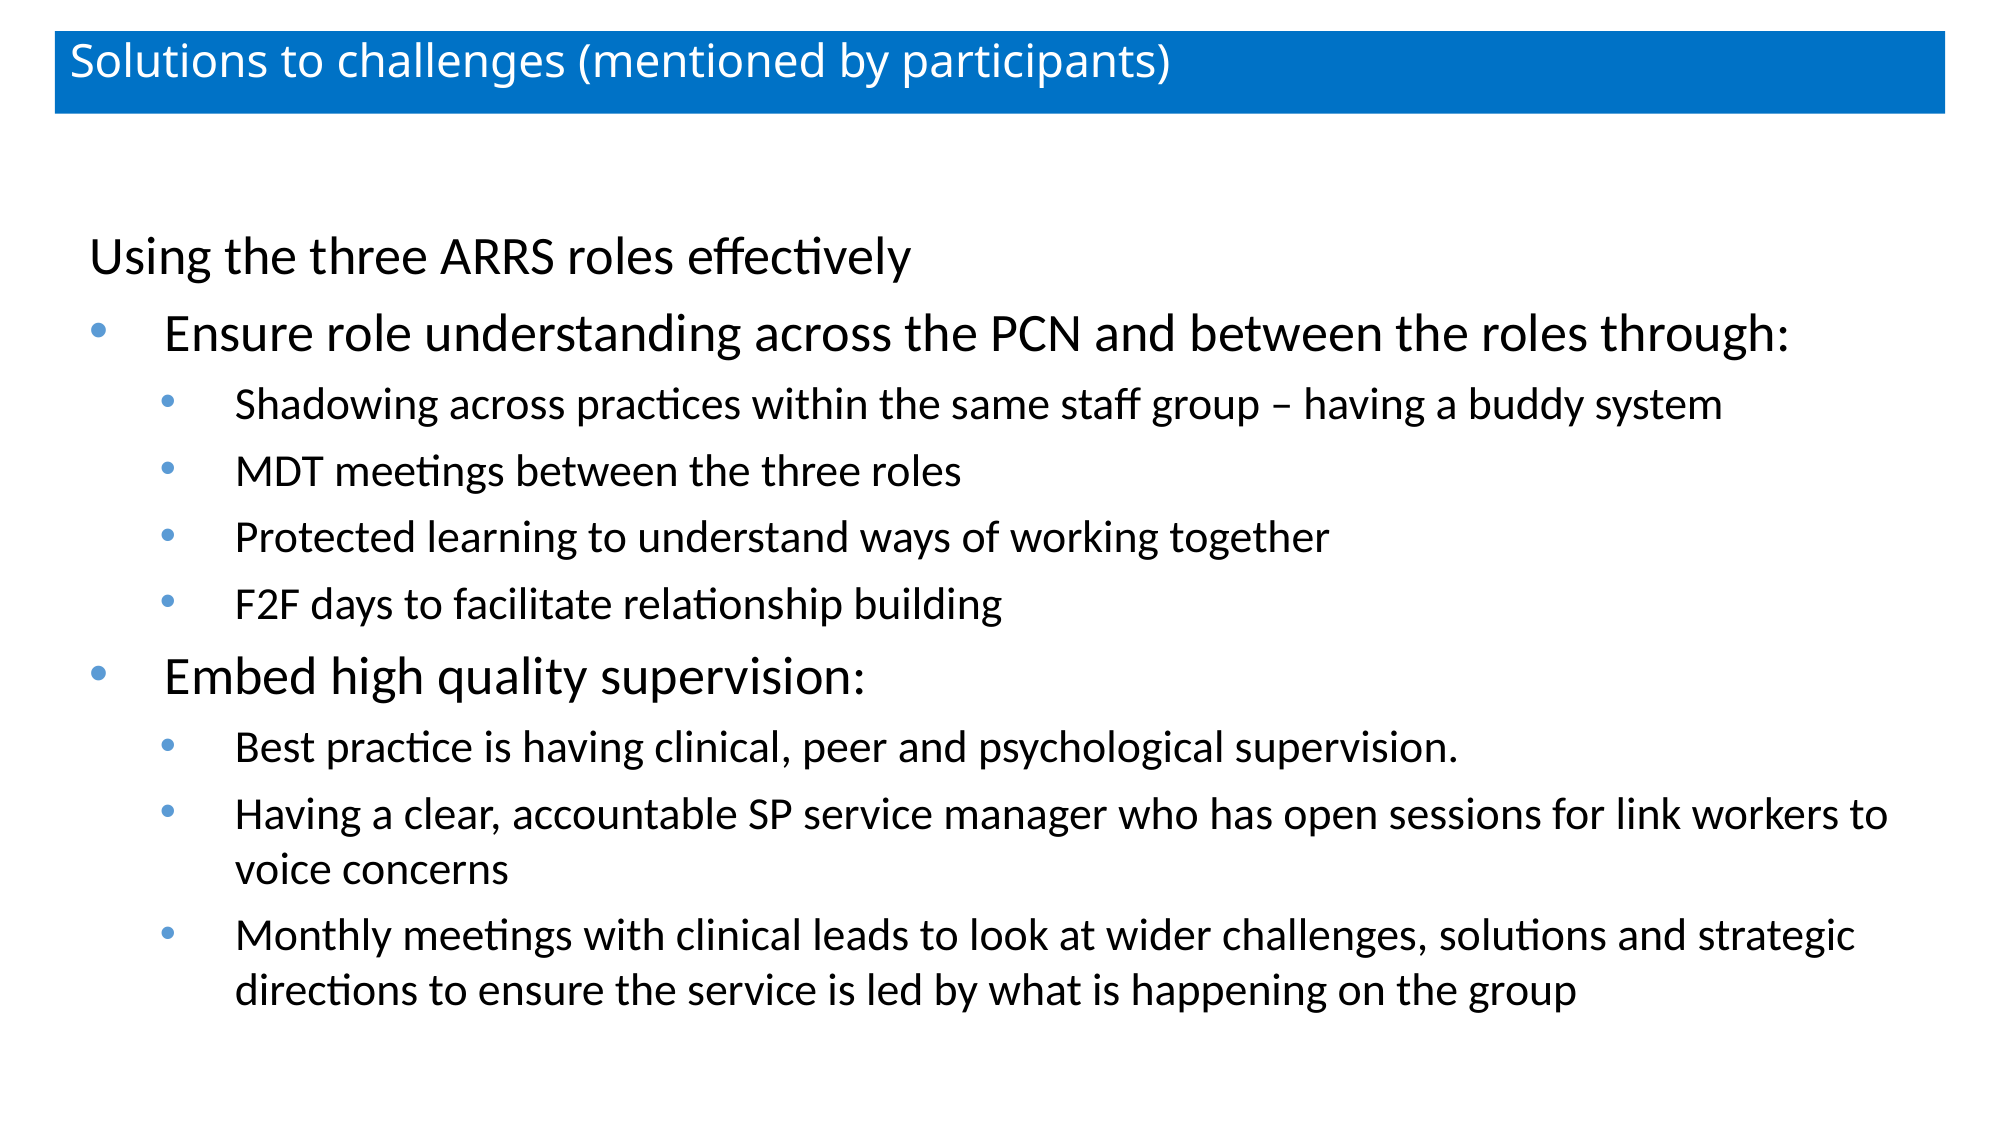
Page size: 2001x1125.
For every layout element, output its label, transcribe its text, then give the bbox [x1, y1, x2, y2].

list Using the three ARRS roles effectively Ensure role understanding across the PCN and between the roles through: Shadowing across practices within the same staff group – having a buddy system MDT meetings between the three roles Protected learning to understand ways of working together F2F days to facilitate relationship building Embed high quality supervision: Best practice is having clinical, peer and psychological supervision. Having a clear, accountable SP service manager who has open sessions for link workers to voice concerns Monthly meetings with clinical leads to look at wider challenges, solutions and strategic directions to ensure the service is led by what is happening on the group [54, 220, 1946, 1094]
title Solutions to challenges (mentioned by participants) [54, 31, 1946, 114]
